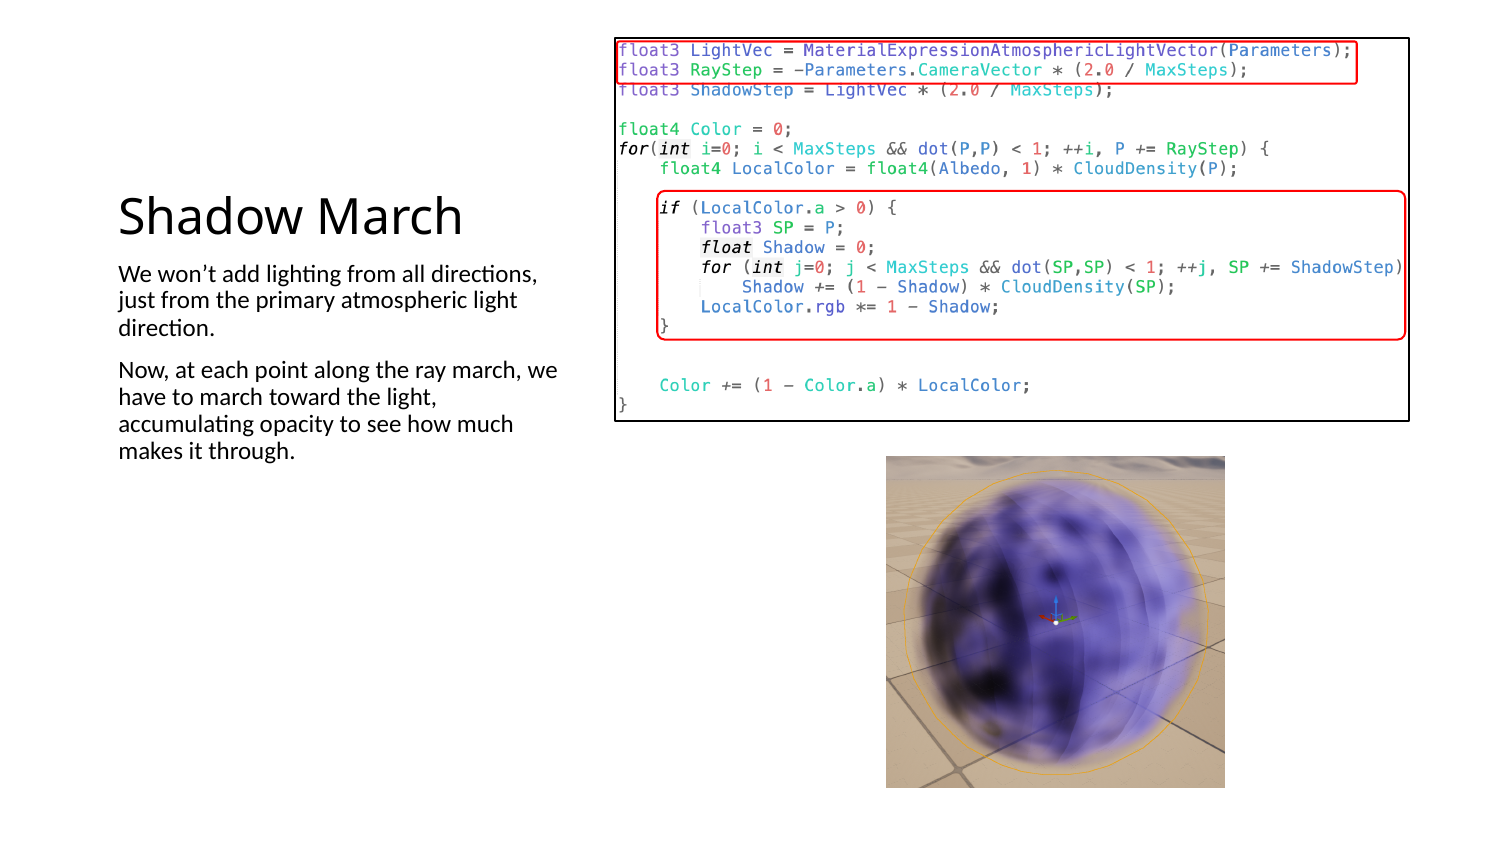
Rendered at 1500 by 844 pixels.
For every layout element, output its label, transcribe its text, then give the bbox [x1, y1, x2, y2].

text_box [615, 38, 1408, 788]
list We won’t add lighting from all directions, just from the primary atmospheric light direction. Now, at each point along the ray march, we have to march toward the light, accumulating opacity to see how much makes it through. [103, 253, 588, 723]
title Shadow March [103, 56, 588, 253]
